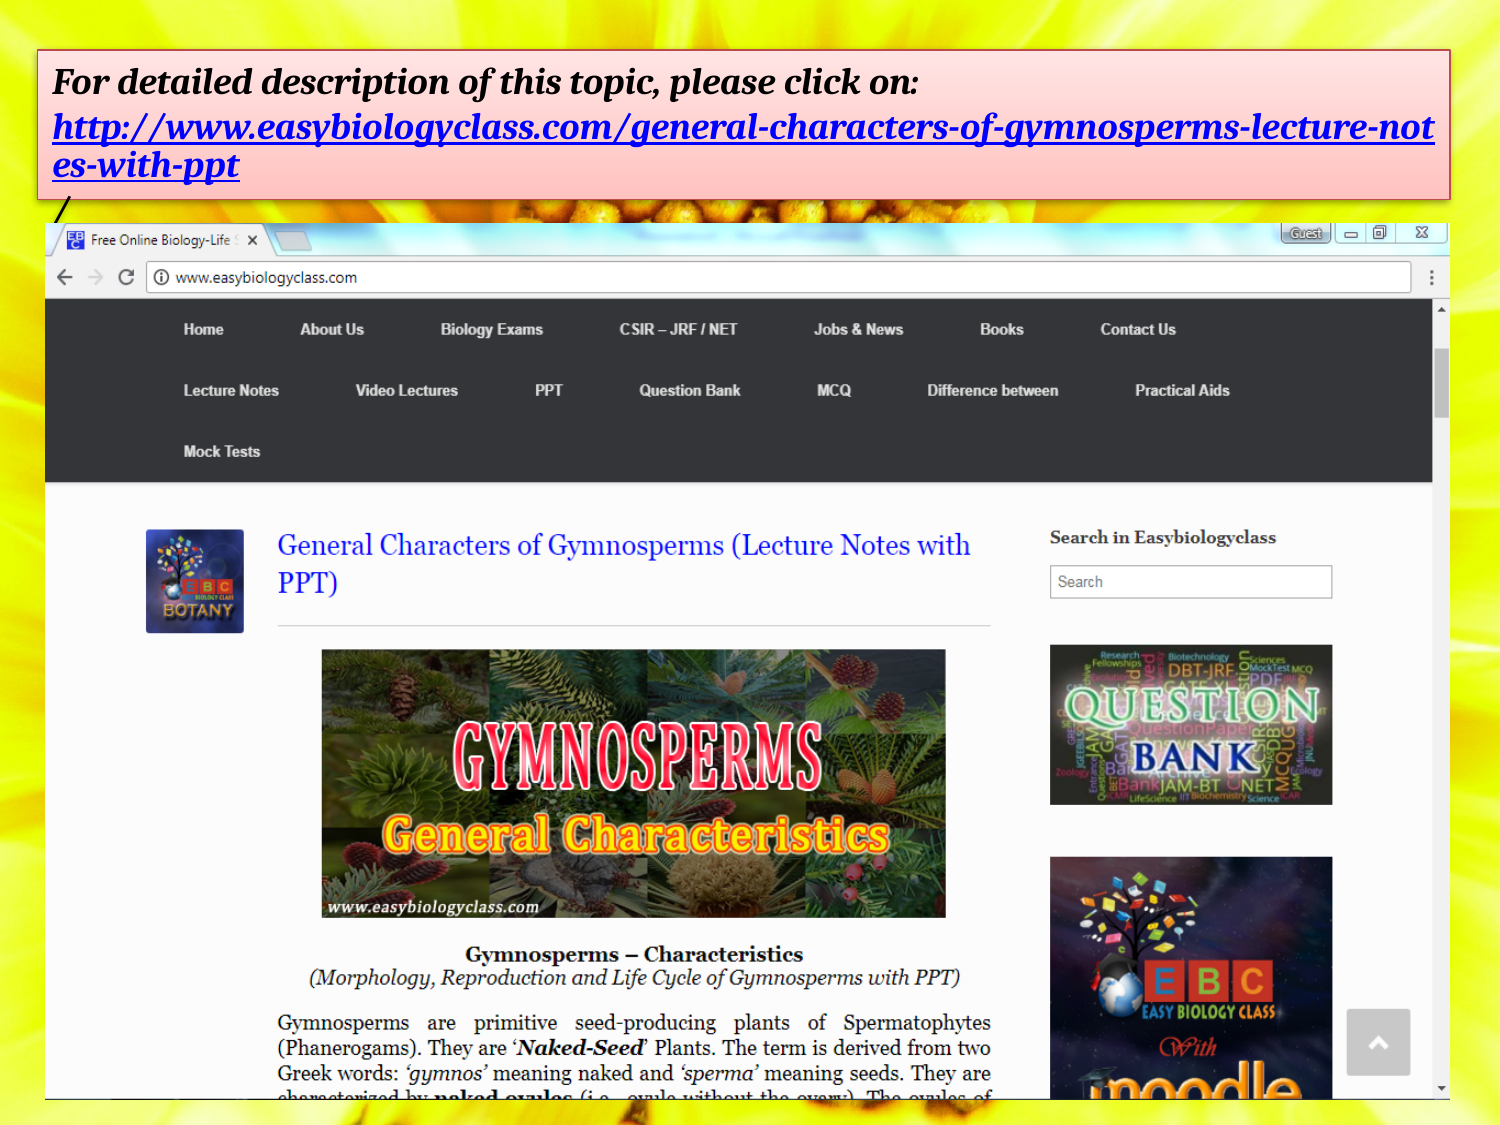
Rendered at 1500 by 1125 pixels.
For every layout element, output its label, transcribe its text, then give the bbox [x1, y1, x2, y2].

picture [0, 0, 1500, 1125]
text_box For detailed description of this topic, please click on: http://www.easybiologyclass.com/general-characters-of-gymnosperms-lecture-notes-with-ppt/ [37, 49, 1451, 200]
